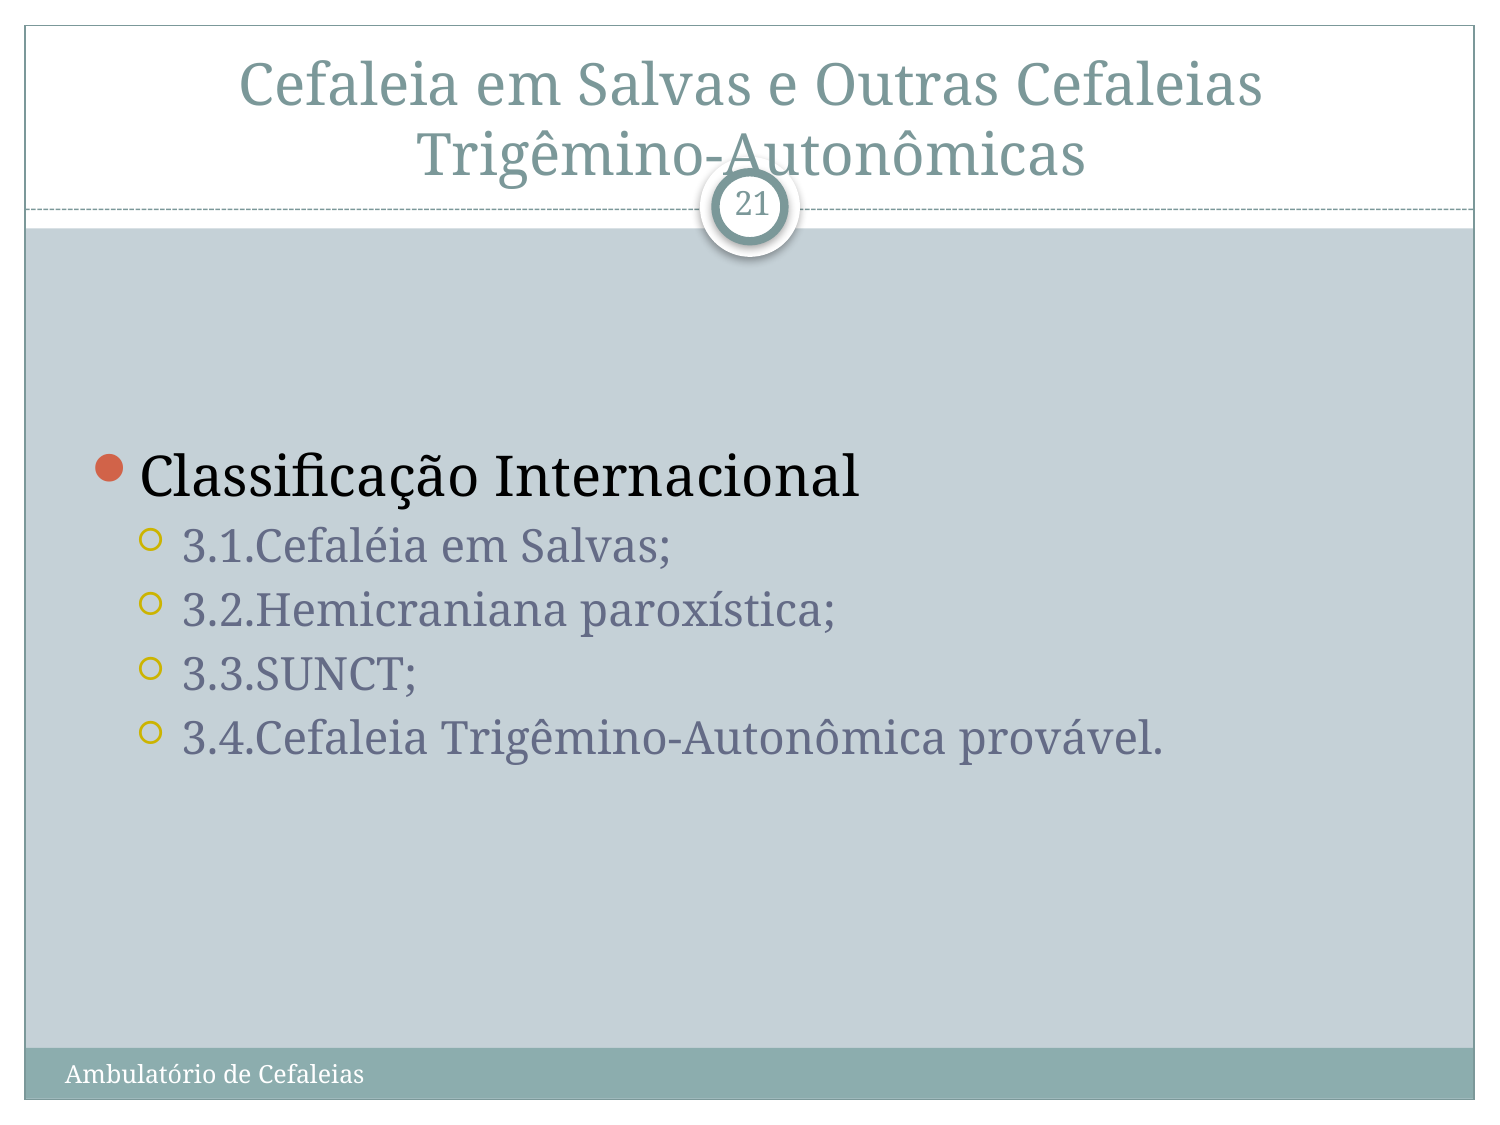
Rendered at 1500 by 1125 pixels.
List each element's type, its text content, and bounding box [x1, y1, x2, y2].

title Cefaleia em Salvas e Outras Cefaleias Trigêmino-Autonômicas [76, 7, 1427, 195]
list Classificação Internacional 3.1.Cefaléia em Salvas; 3.2.Hemicraniana paroxística; 3.3.SUNCT; 3.4.Cefaleia Trigêmino-Autonômica provável. [76, 432, 1471, 1125]
slide_number 21 [715, 168, 791, 241]
footer Ambulatório de Cefaleias [50, 1051, 638, 1112]
